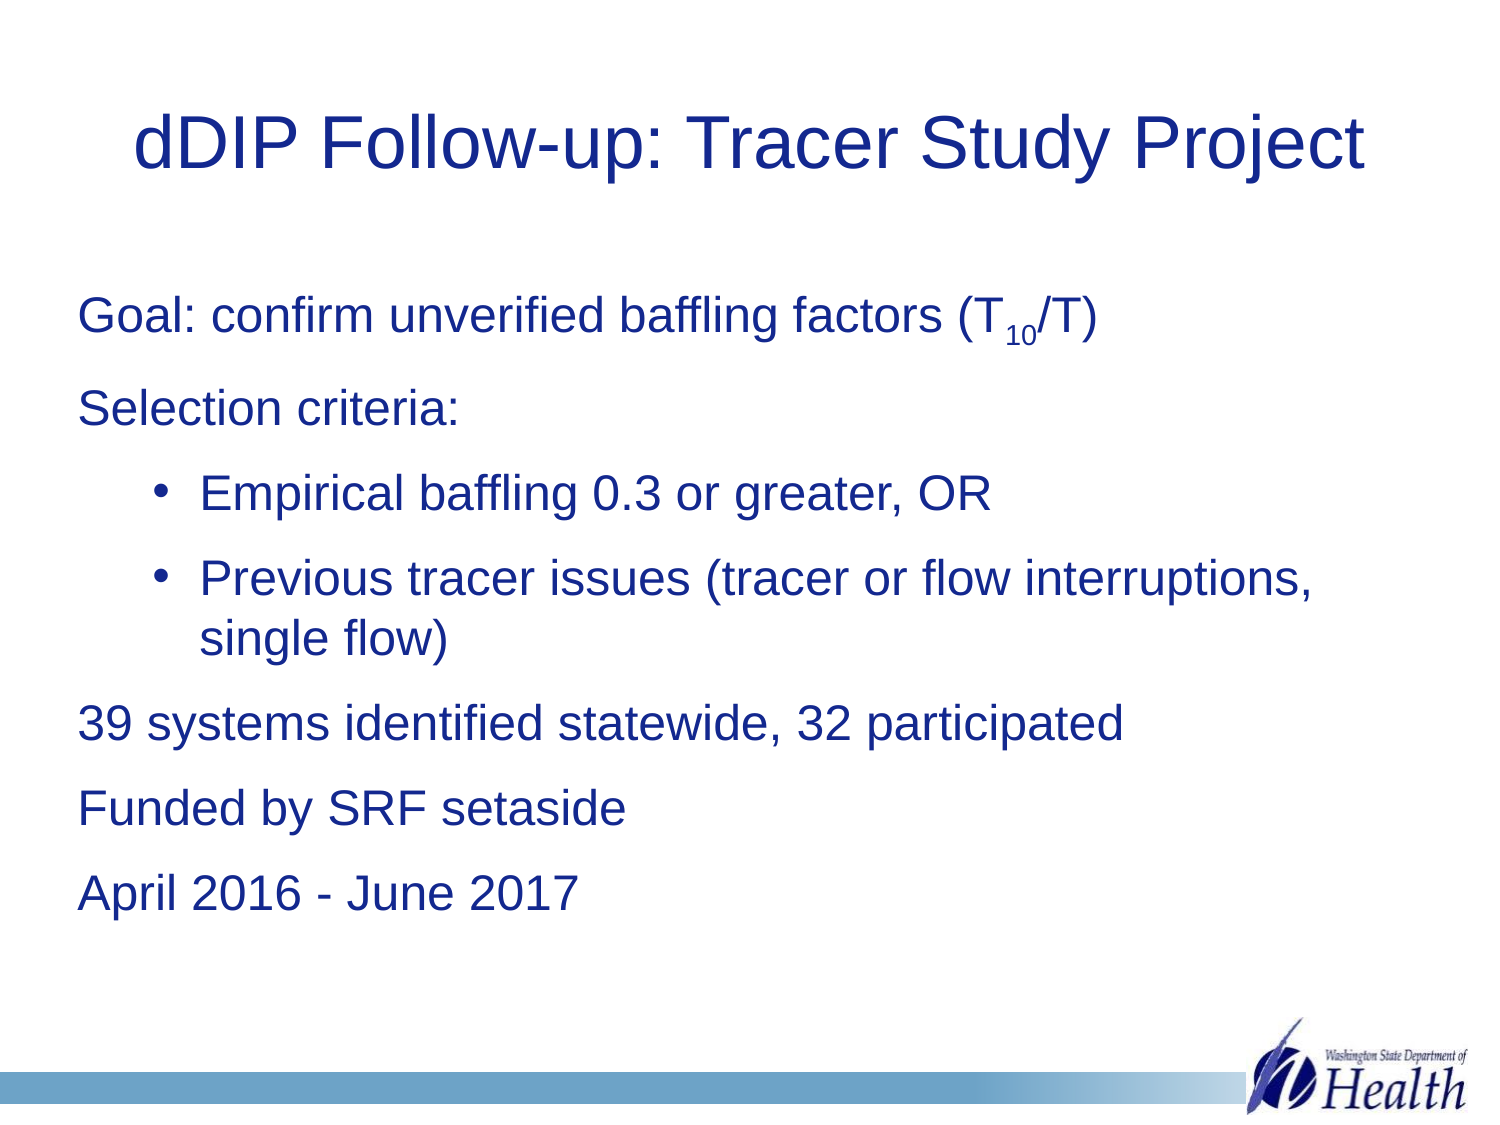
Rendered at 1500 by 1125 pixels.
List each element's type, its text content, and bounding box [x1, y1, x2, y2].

title dDIP Follow-up: Tracer Study Project [75, 45, 1425, 233]
list Goal: confirm unverified baffling factors (T10/T) Selection criteria: Empirical baffling 0.3 or greater, OR Previous tracer issues (tracer or flow interruptions, single flow) 39 systems identified statewide, 32 participated Funded by SRF setaside April 2016 - June 2017 [62, 275, 1450, 1100]
picture [1246, 1017, 1468, 1115]
